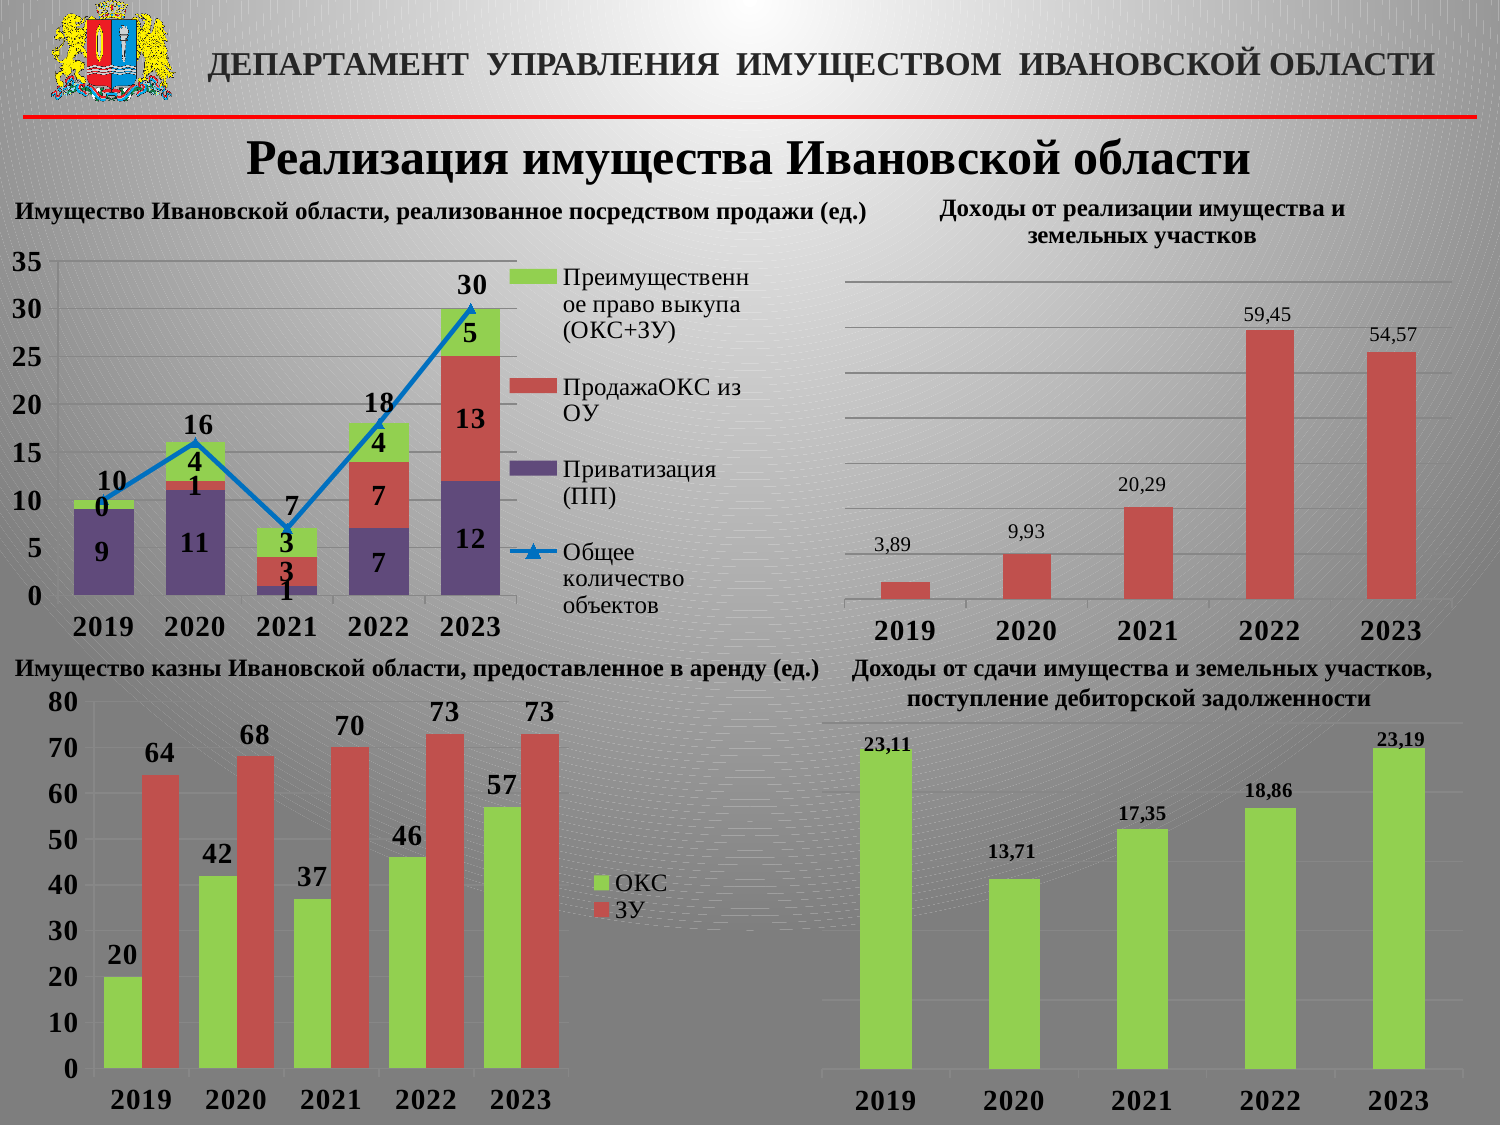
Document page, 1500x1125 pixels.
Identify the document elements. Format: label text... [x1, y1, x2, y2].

text_box Доходы от сдачи имущества и земельных участков, поступление дебиторской задолженности [785, 644, 1500, 720]
chart [34, 675, 686, 1125]
chart [808, 714, 1477, 1125]
picture [121, 27, 128, 59]
chart [831, 187, 1466, 657]
text_box Реализация имущества Ивановской области [163, 126, 1334, 192]
picture [51, 0, 177, 102]
chart [0, 234, 768, 649]
text_box Департамент управления имуществом Ивановской области [181, 35, 1500, 90]
text_box Имущество Ивановской области, реализованное посредством продажи (ед.) [0, 187, 826, 233]
text_box Имущество казны Ивановской области, предоставленное в аренду (ед.) [0, 644, 785, 690]
